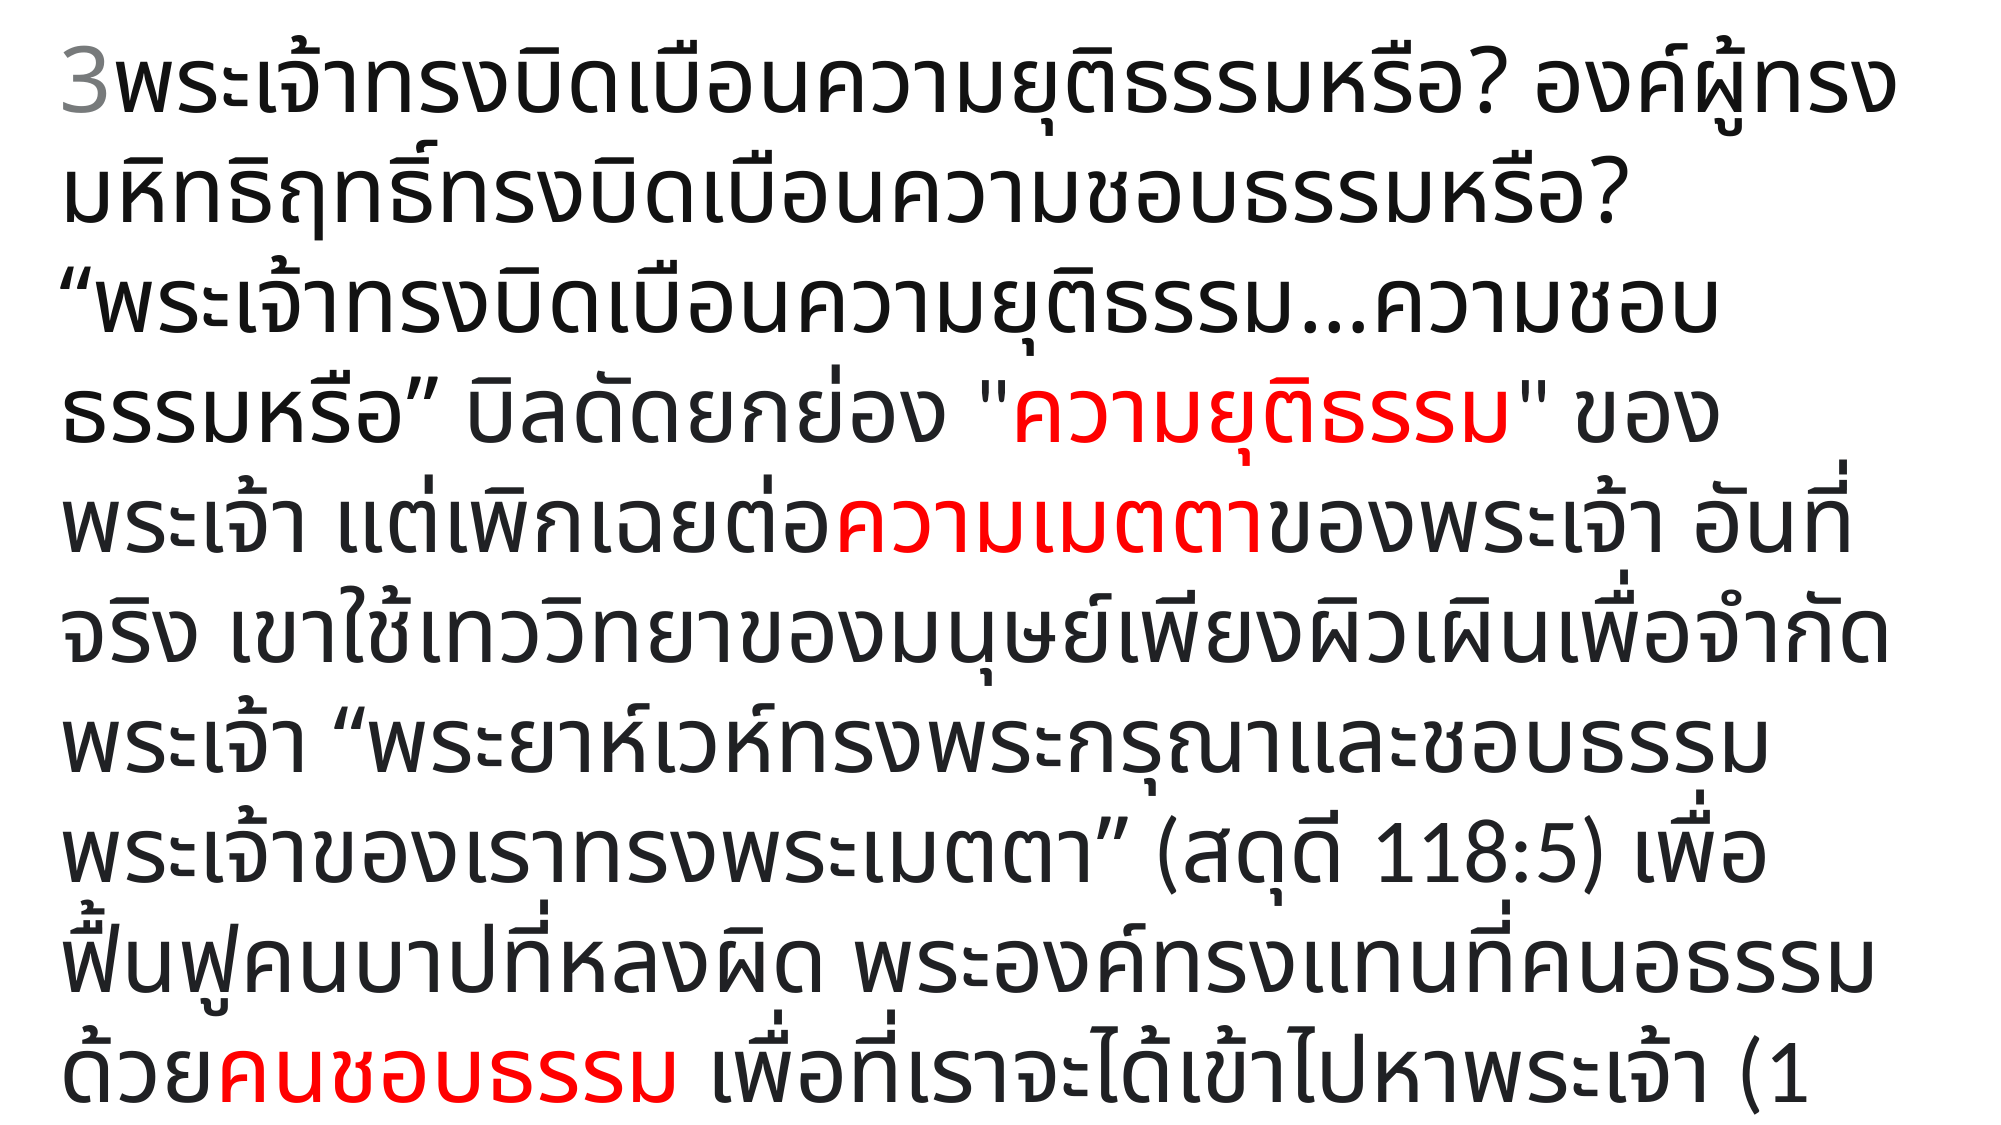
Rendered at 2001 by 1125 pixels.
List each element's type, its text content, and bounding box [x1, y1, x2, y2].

text_box 3พระเจ้าทรงบิดเบือนความยุติธรรมหรือ? องค์ผู้ทรงมหิทธิฤทธิ์ทรงบิดเบือนความชอบธรรมหรือ? “พระเจ้าทรงบิดเบือนความยุติธรรม…ความชอบธรรมหรือ” บิลดัดยกย่อง "ความยุติธรรม" ของพระเจ้า แต่เพิกเฉยต่อความเมตตาของพระเจ้า อันที่จริง เขาใช้เทววิทยาของมนุษย์เพียงผิวเผินเพื่อจำกัดพระเจ้า “พระยาห์เวห์ทรงพระกรุณาและชอบธรรม พระเจ้าของเราทรงพระเมตตา” (สดุดี 118:5) เพื่อฟื้นฟูคนบาปที่หลงผิด พระองค์ทรงแทนที่คนอธรรมด้วยคนชอบธรรม เพื่อที่เราจะได้เข้าไปหาพระเจ้า (1 เปโตร 3:18) ถ้า "ความชอบธรรม" หมายถึงการลงโทษทันทีของบาป จะมีสักกี่คนบนโลกนี้ที่จะมีชีวิตรอดมาได้จนถึงทุกวันนี้? [44, 13, 1925, 1125]
